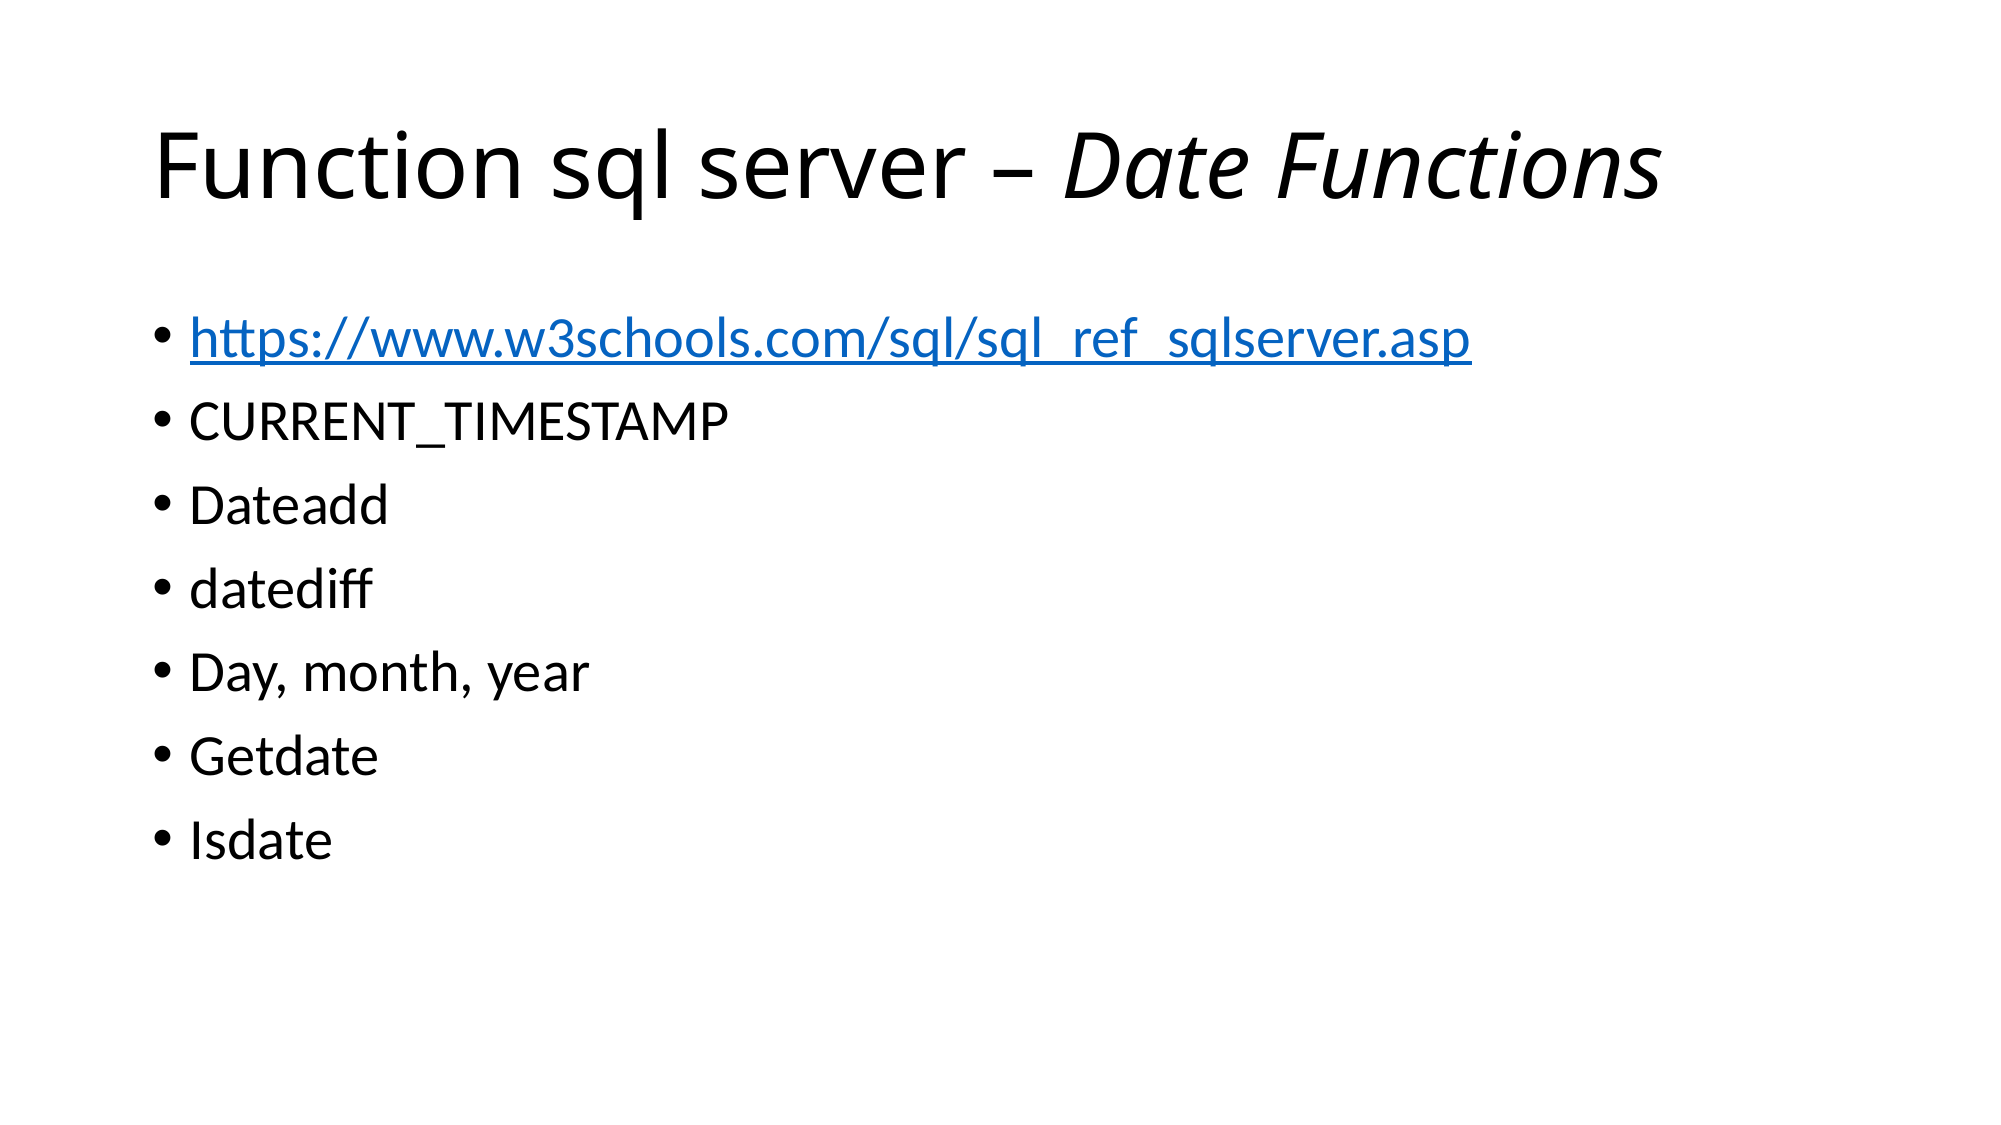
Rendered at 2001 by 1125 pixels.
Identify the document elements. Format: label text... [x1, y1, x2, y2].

title Function sql server – Date Functions [137, 59, 1863, 278]
list https://www.w3schools.com/sql/sql_ref_sqlserver.asp CURRENT_TIMESTAMP Dateadd datediff Day, month, year Getdate Isdate [137, 299, 1863, 1014]
